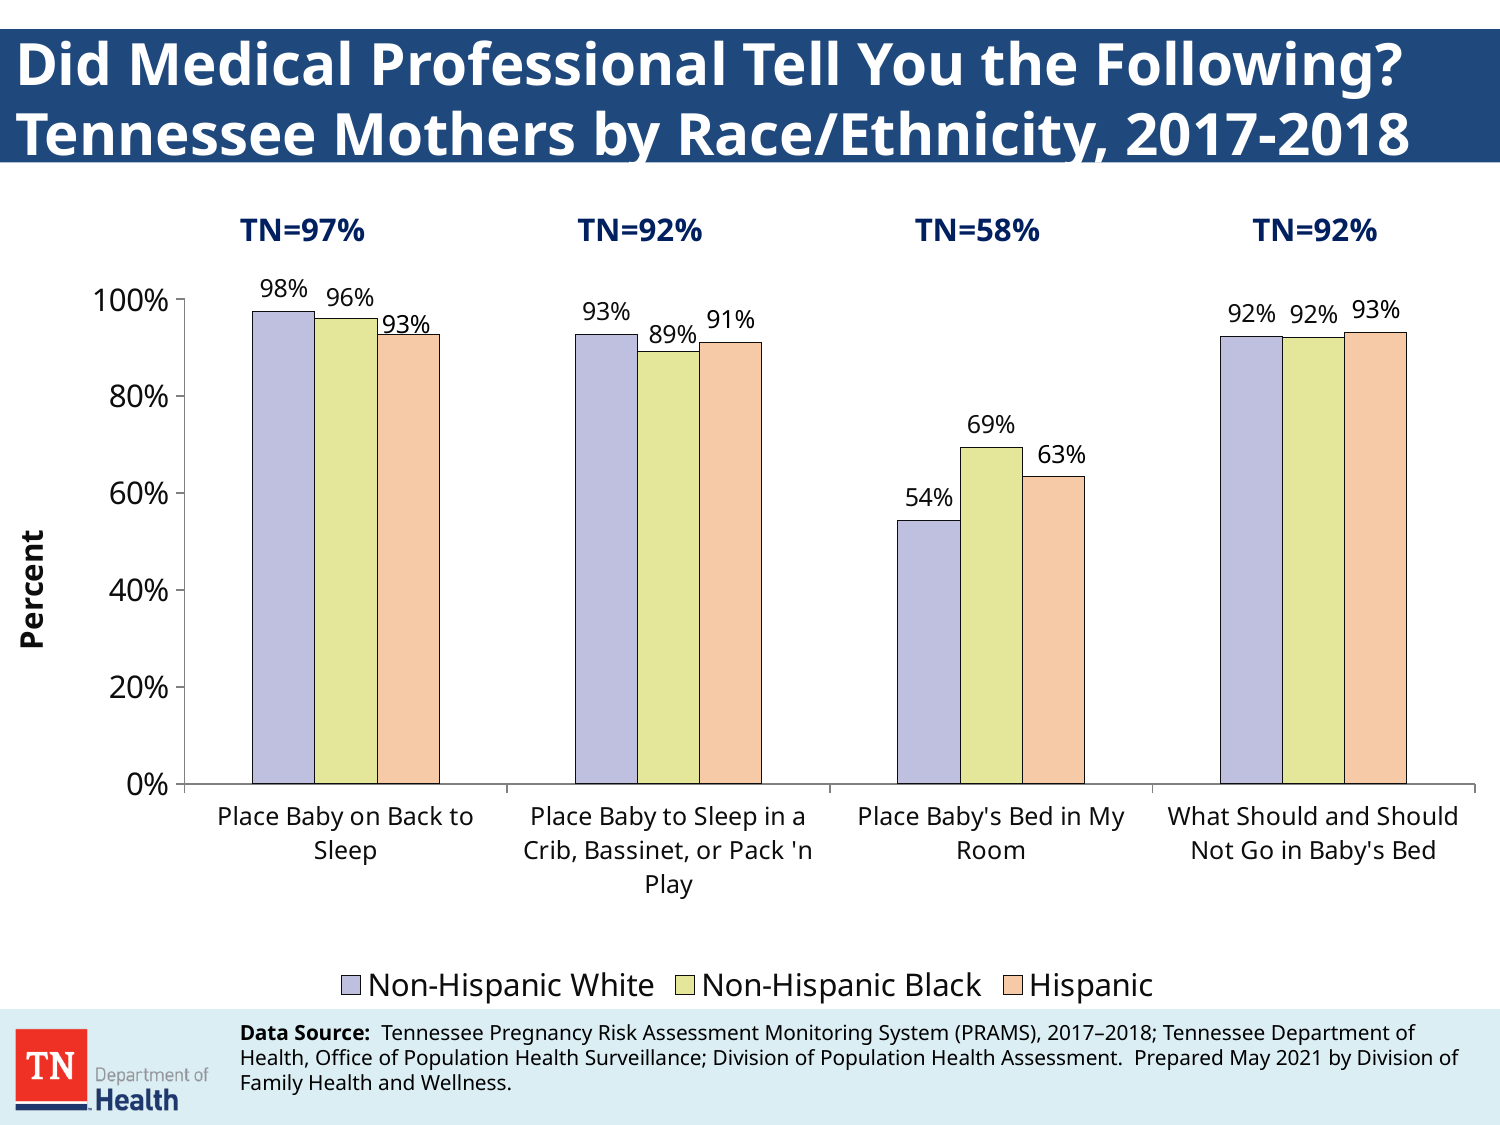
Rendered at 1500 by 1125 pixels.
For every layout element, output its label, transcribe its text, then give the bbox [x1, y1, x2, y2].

chart [0, 265, 1499, 1013]
text_box TN=92% [562, 202, 725, 256]
picture [1, 1013, 222, 1125]
text_box Data Source: Tennessee Pregnancy Risk Assessment Monitoring System (PRAMS), 2017–2018; Tennessee Department of Health, Office of Population Health Surveillance; Division of Population Health Assessment. Prepared May 2021 by Division of Family Health and Wellness. [225, 1022, 1475, 1103]
text_box TN=92% [1237, 202, 1400, 256]
text_box TN=97% [224, 202, 388, 256]
text_box TN=58% [899, 202, 1063, 256]
title Did Medical Professional Tell You the Following? Tennessee Mothers by Race/Ethnicity, 2017-2018 [0, 29, 1500, 165]
